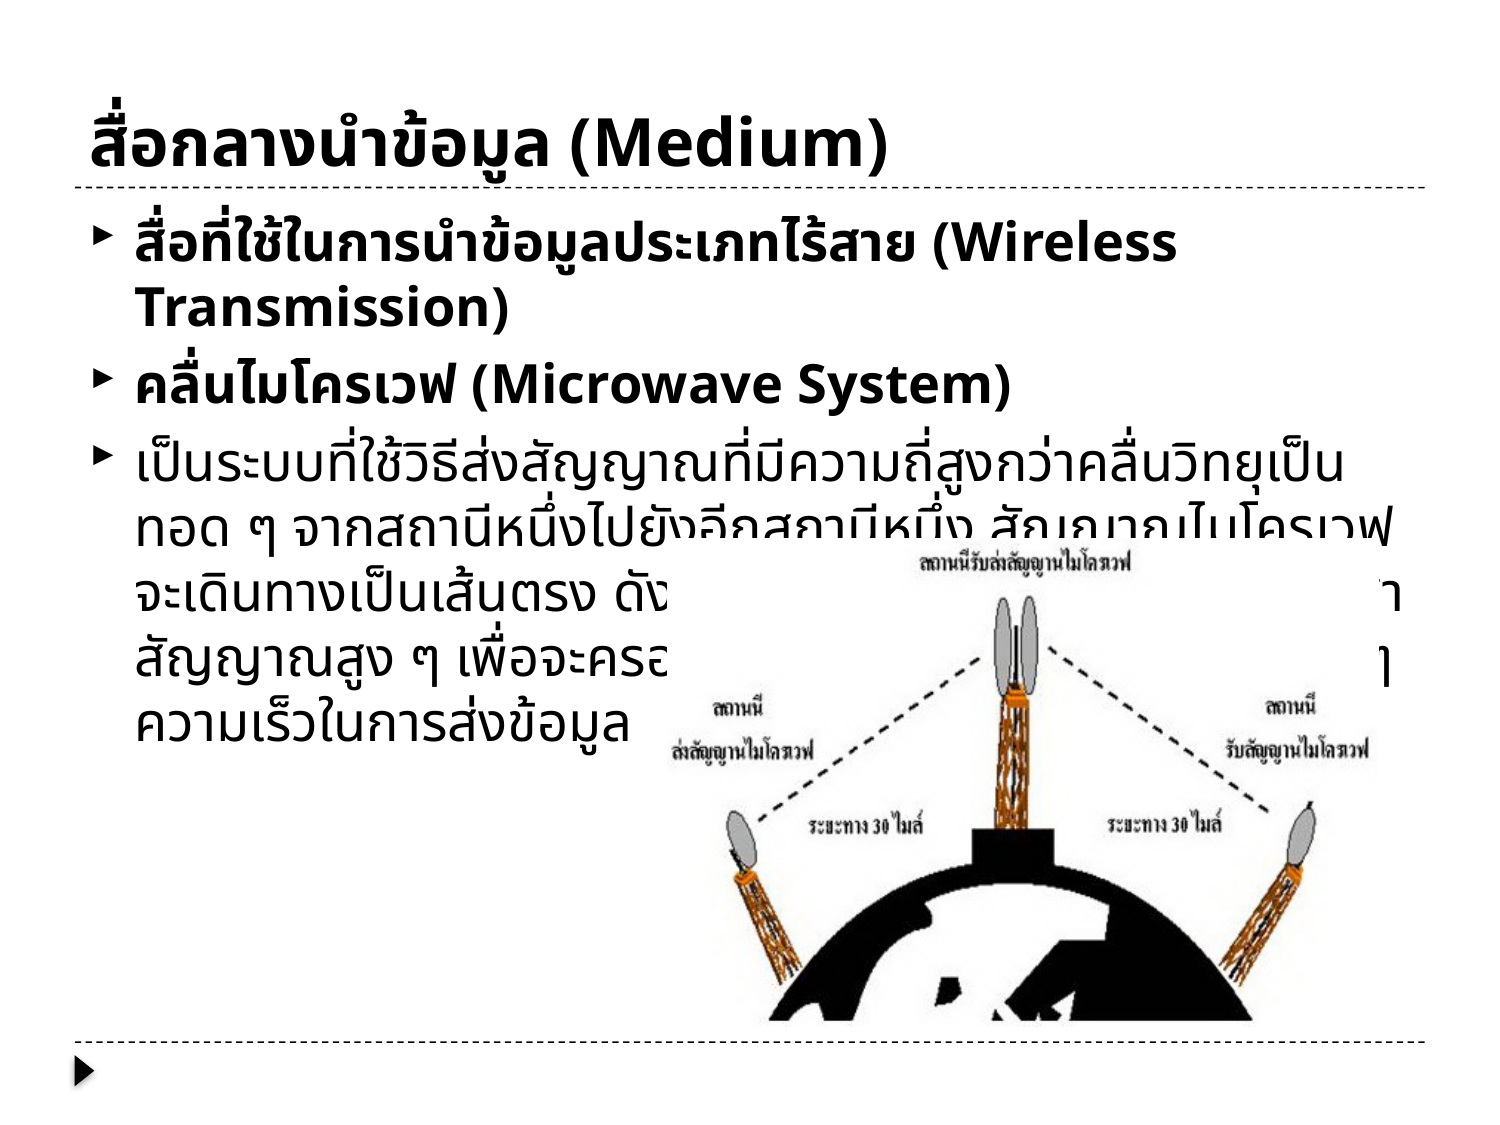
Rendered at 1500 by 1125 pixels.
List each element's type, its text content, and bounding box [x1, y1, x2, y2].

list สื่อที่ใช้ในการนำข้อมูลประเภทไร้สาย (Wireless Transmission) คลื่นไมโครเวฟ (Microwave System) เป็นระบบที่ใช้วิธีส่งสัญญาณที่มีความถี่สูงกว่าคลื่นวิทยุเป็นทอด ๆ จากสถานีหนึ่งไปยังอีกสถานีหนึ่ง สัญญาณไมโครเวฟจะเดินทางเป็นเส้นตรง ดังนั้นสถานีควรอยู่ในที่สูง ๆ หรือมีเสาสัญญาณสูง ๆ เพื่อจะครอบคลุมพื้นที่ ที่รับสัญญาณได้ไกล ๆ ความเร็วในการส่งข้อมูล [75, 200, 1425, 1010]
title สื่อกลางนำข้อมูล (Medium) [75, 24, 1425, 188]
picture [667, 538, 1379, 1027]
